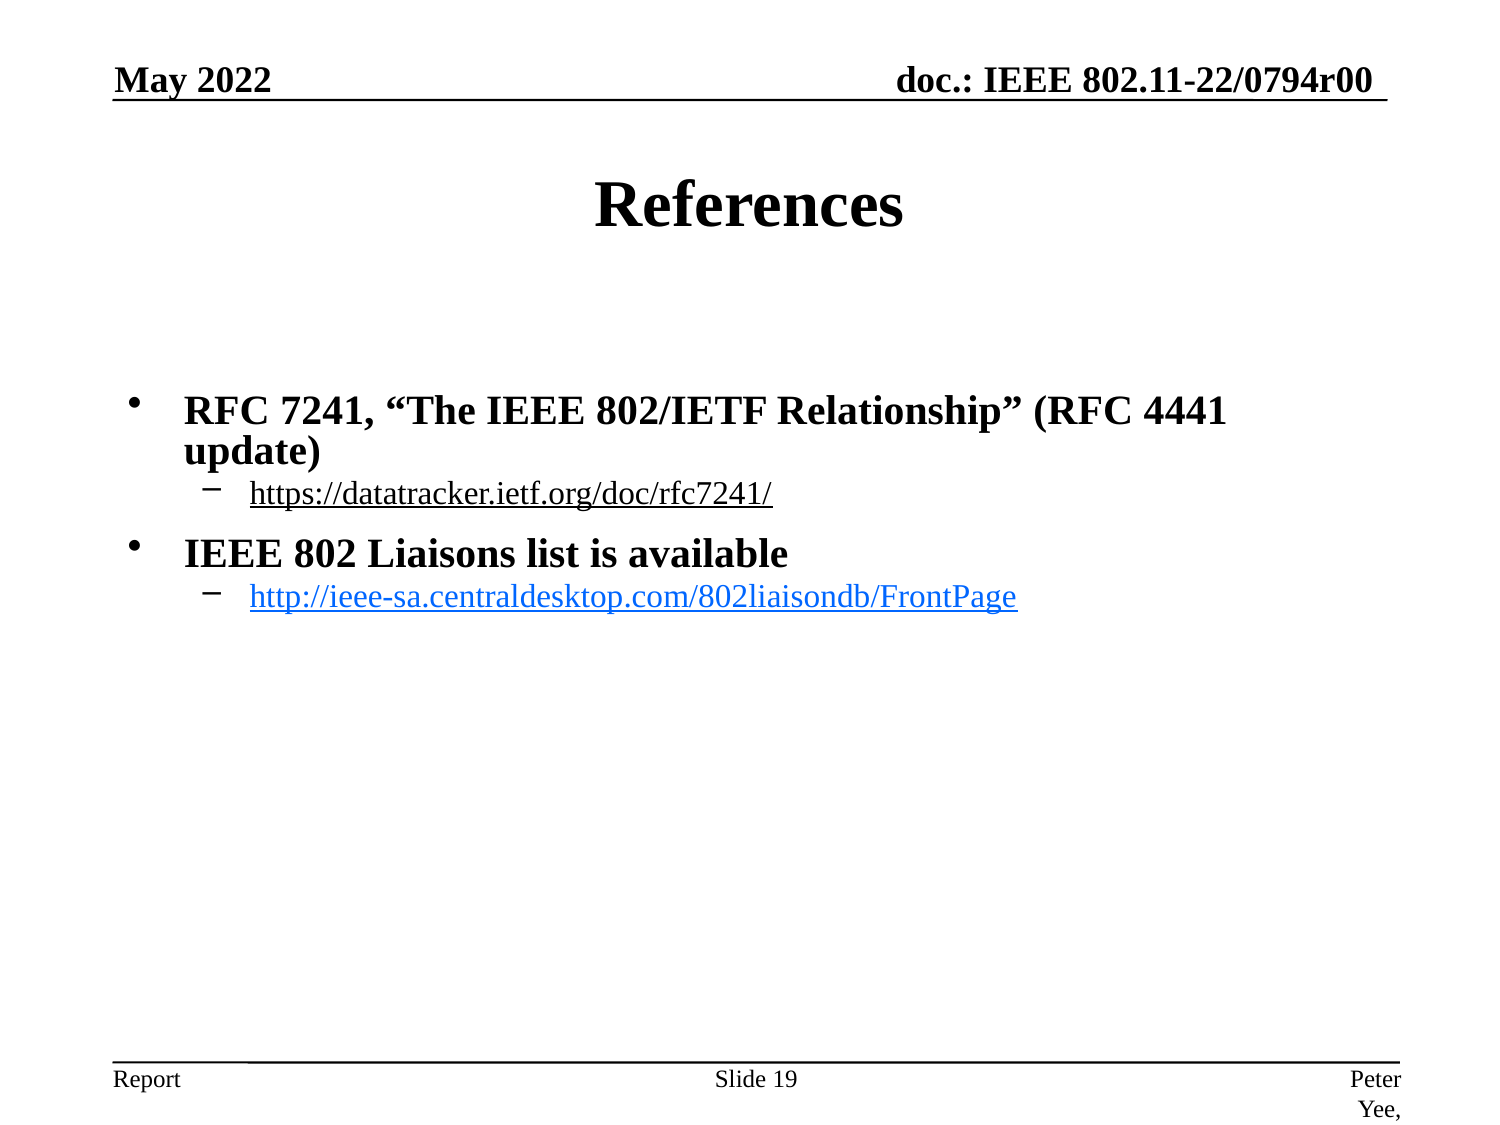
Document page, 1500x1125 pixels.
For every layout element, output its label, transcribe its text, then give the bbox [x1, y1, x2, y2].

list RFC 7241, “The IEEE 802/IETF Relationship” (RFC 4441 update) https://datatracker.ietf.org/doc/rfc7241/ IEEE 802 Liaisons list is available http://ieee-sa.centraldesktop.com/802liaisondb/FrontPage [112, 324, 1388, 1000]
title References [112, 112, 1388, 288]
slide_number Slide 19 [712, 1062, 800, 1093]
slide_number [114, 54, 425, 100]
footer Peter Yee, AKAYLA [1325, 1062, 1402, 1093]
